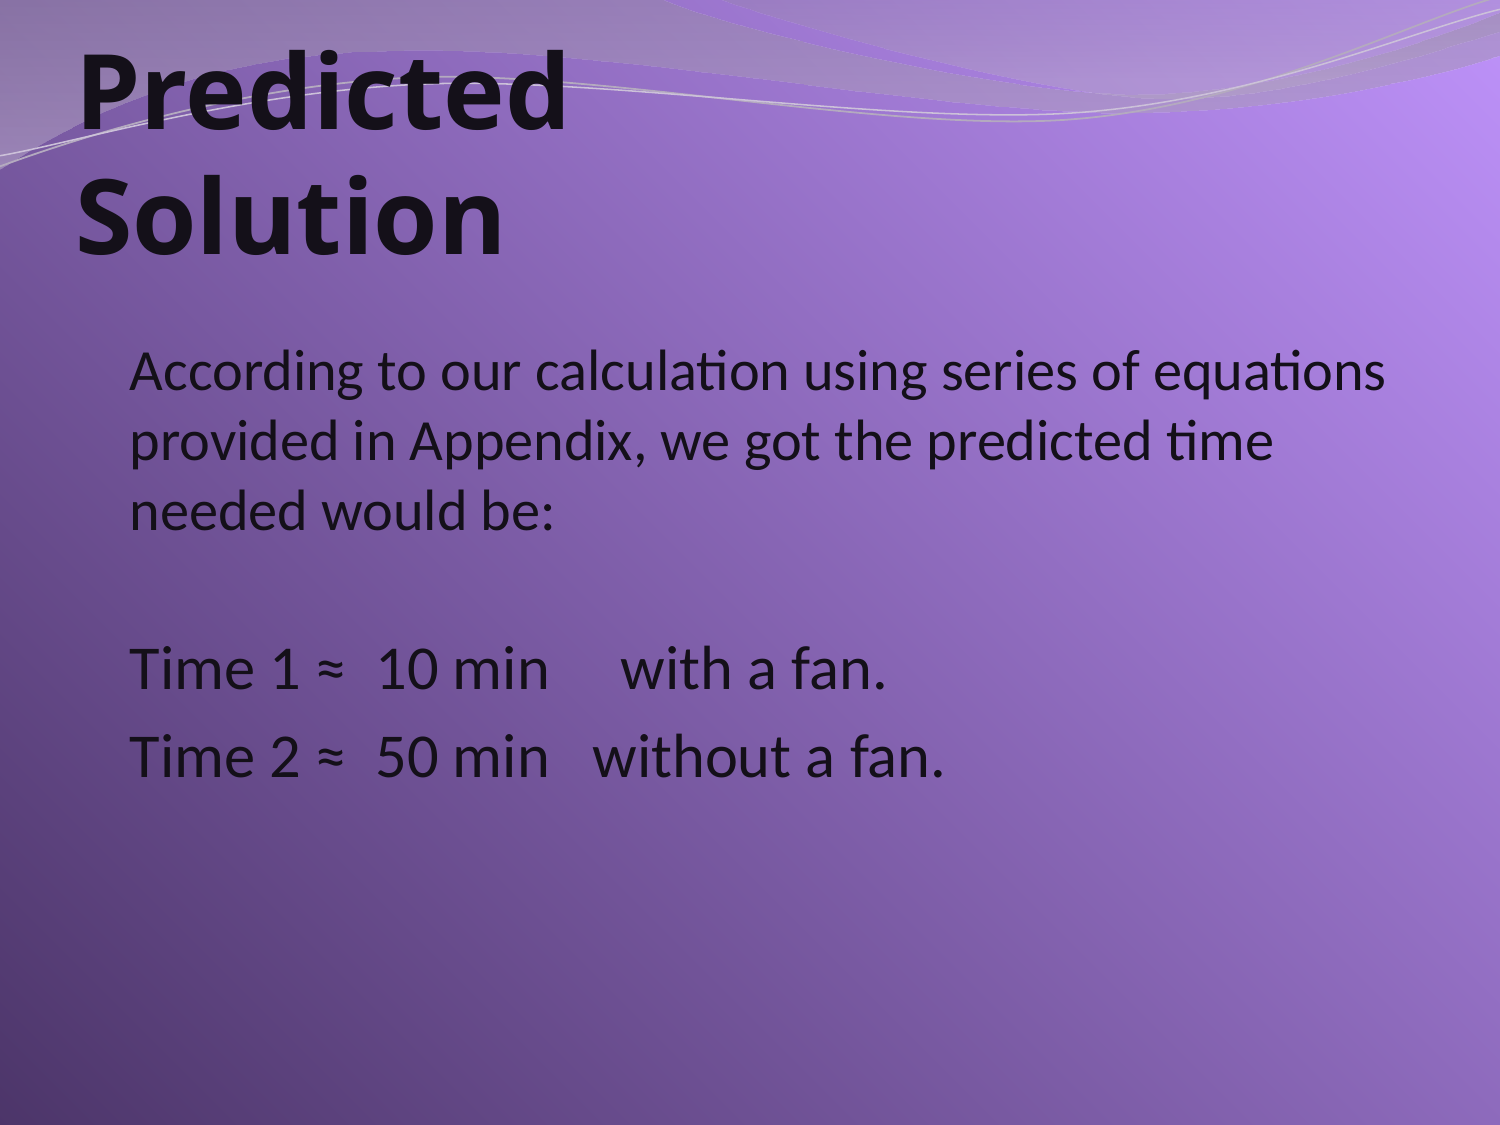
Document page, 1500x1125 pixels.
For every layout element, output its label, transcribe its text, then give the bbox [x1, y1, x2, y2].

list According to our calculation using series of equations provided in Appendix, we got the predicted time needed would be: Time 1 ≈ 10 min with a fan. Time 2 ≈ 50 min without a fan. [70, 324, 1425, 1038]
title Predicted Solution [75, 87, 1025, 275]
